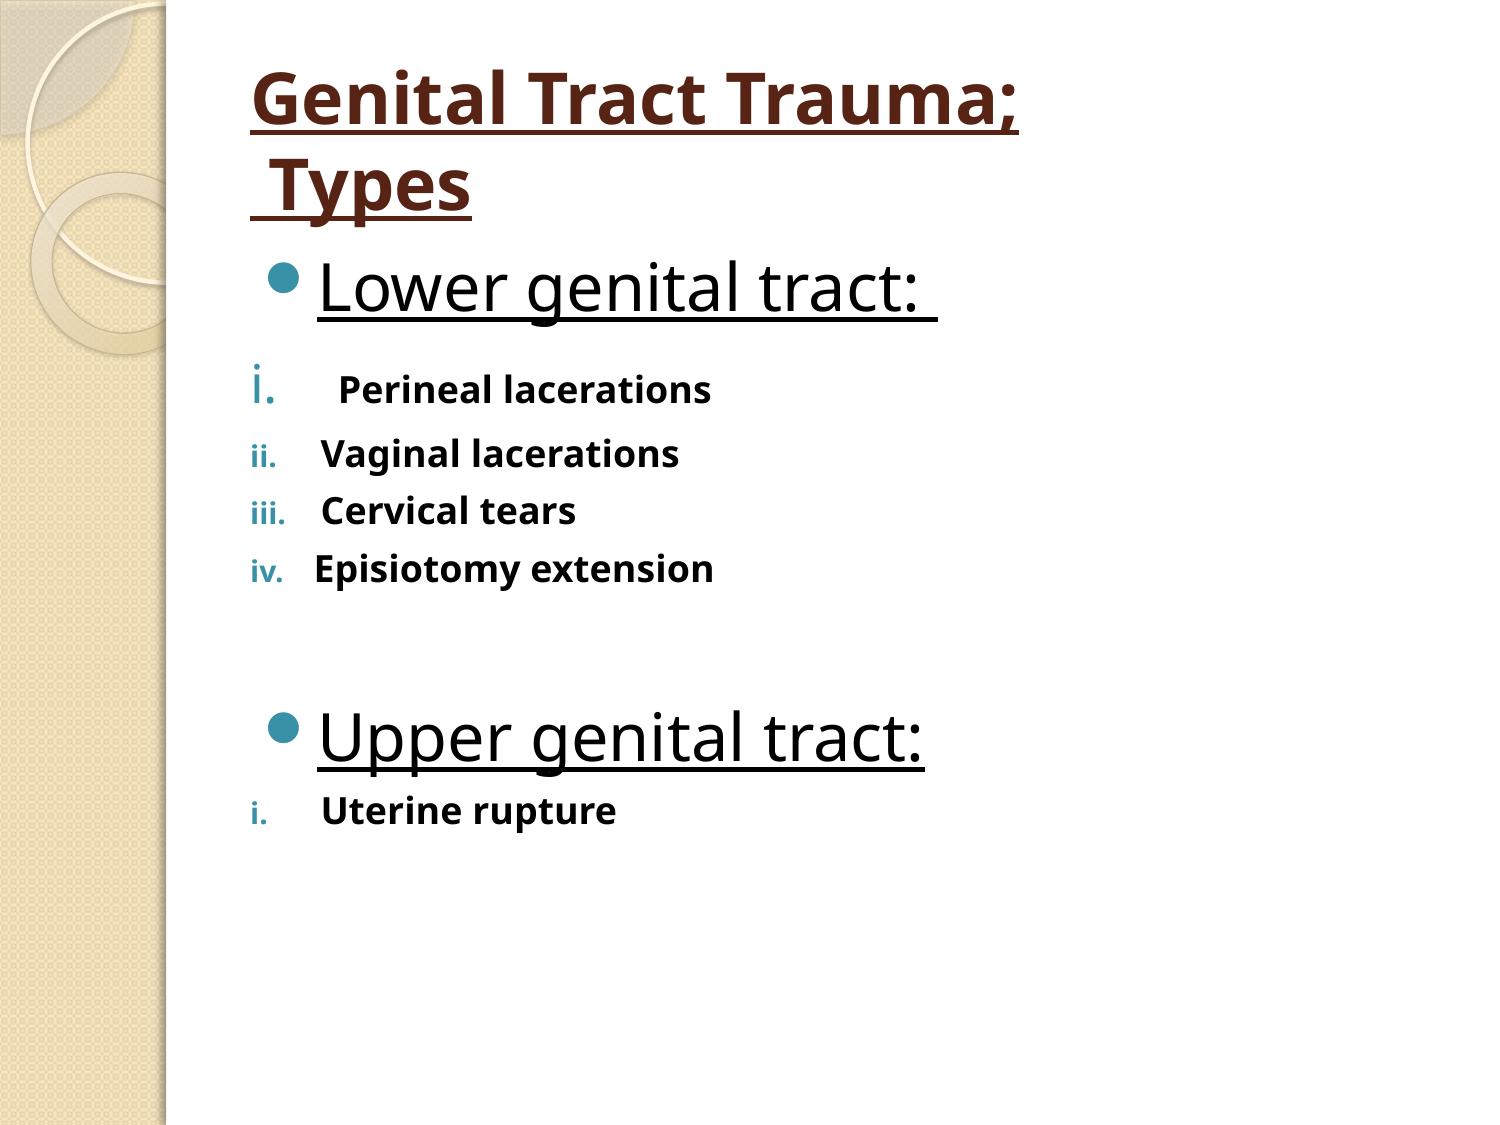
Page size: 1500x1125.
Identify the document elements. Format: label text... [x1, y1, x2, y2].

title Genital Tract Trauma; Types [235, 45, 1466, 233]
list Lower genital tract: Perineal lacerations Vaginal lacerations Cervical tears Episiotomy extension Upper genital tract: Uterine rupture [235, 237, 1466, 1025]
